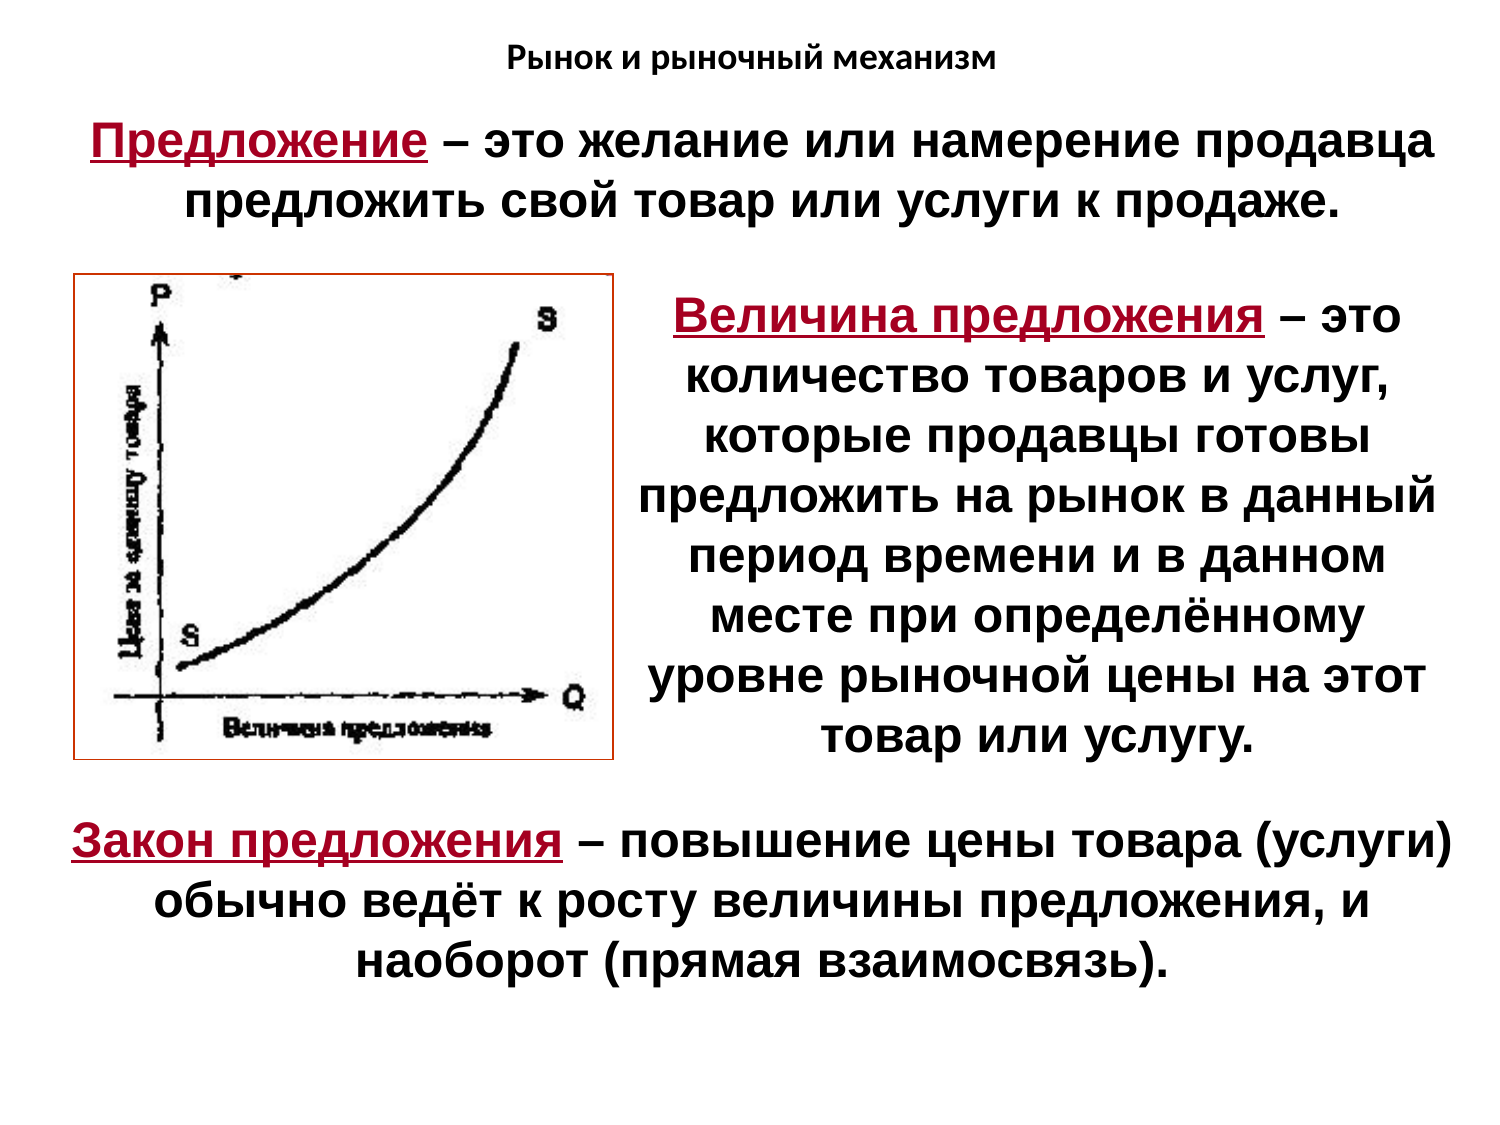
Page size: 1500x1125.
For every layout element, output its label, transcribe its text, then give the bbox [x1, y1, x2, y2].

text_box Рынок и рыночный механизм [491, 24, 1013, 85]
text_box Предложение – это желание или намерение продавца предложить свой товар или услуги к продаже. [49, 99, 1475, 235]
text_box Закон предложения – повышение цены товара (услуги) обычно ведёт к росту величины предложения, и наоборот (прямая взаимосвязь). [49, 799, 1475, 995]
picture [74, 274, 613, 760]
text_box Величина предложения – это количество товаров и услуг, которые продавцы готовы предложить на рынок в данный период времени и в данном месте при определённому уровне рыночной цены на этот товар или услугу. [600, 274, 1475, 770]
